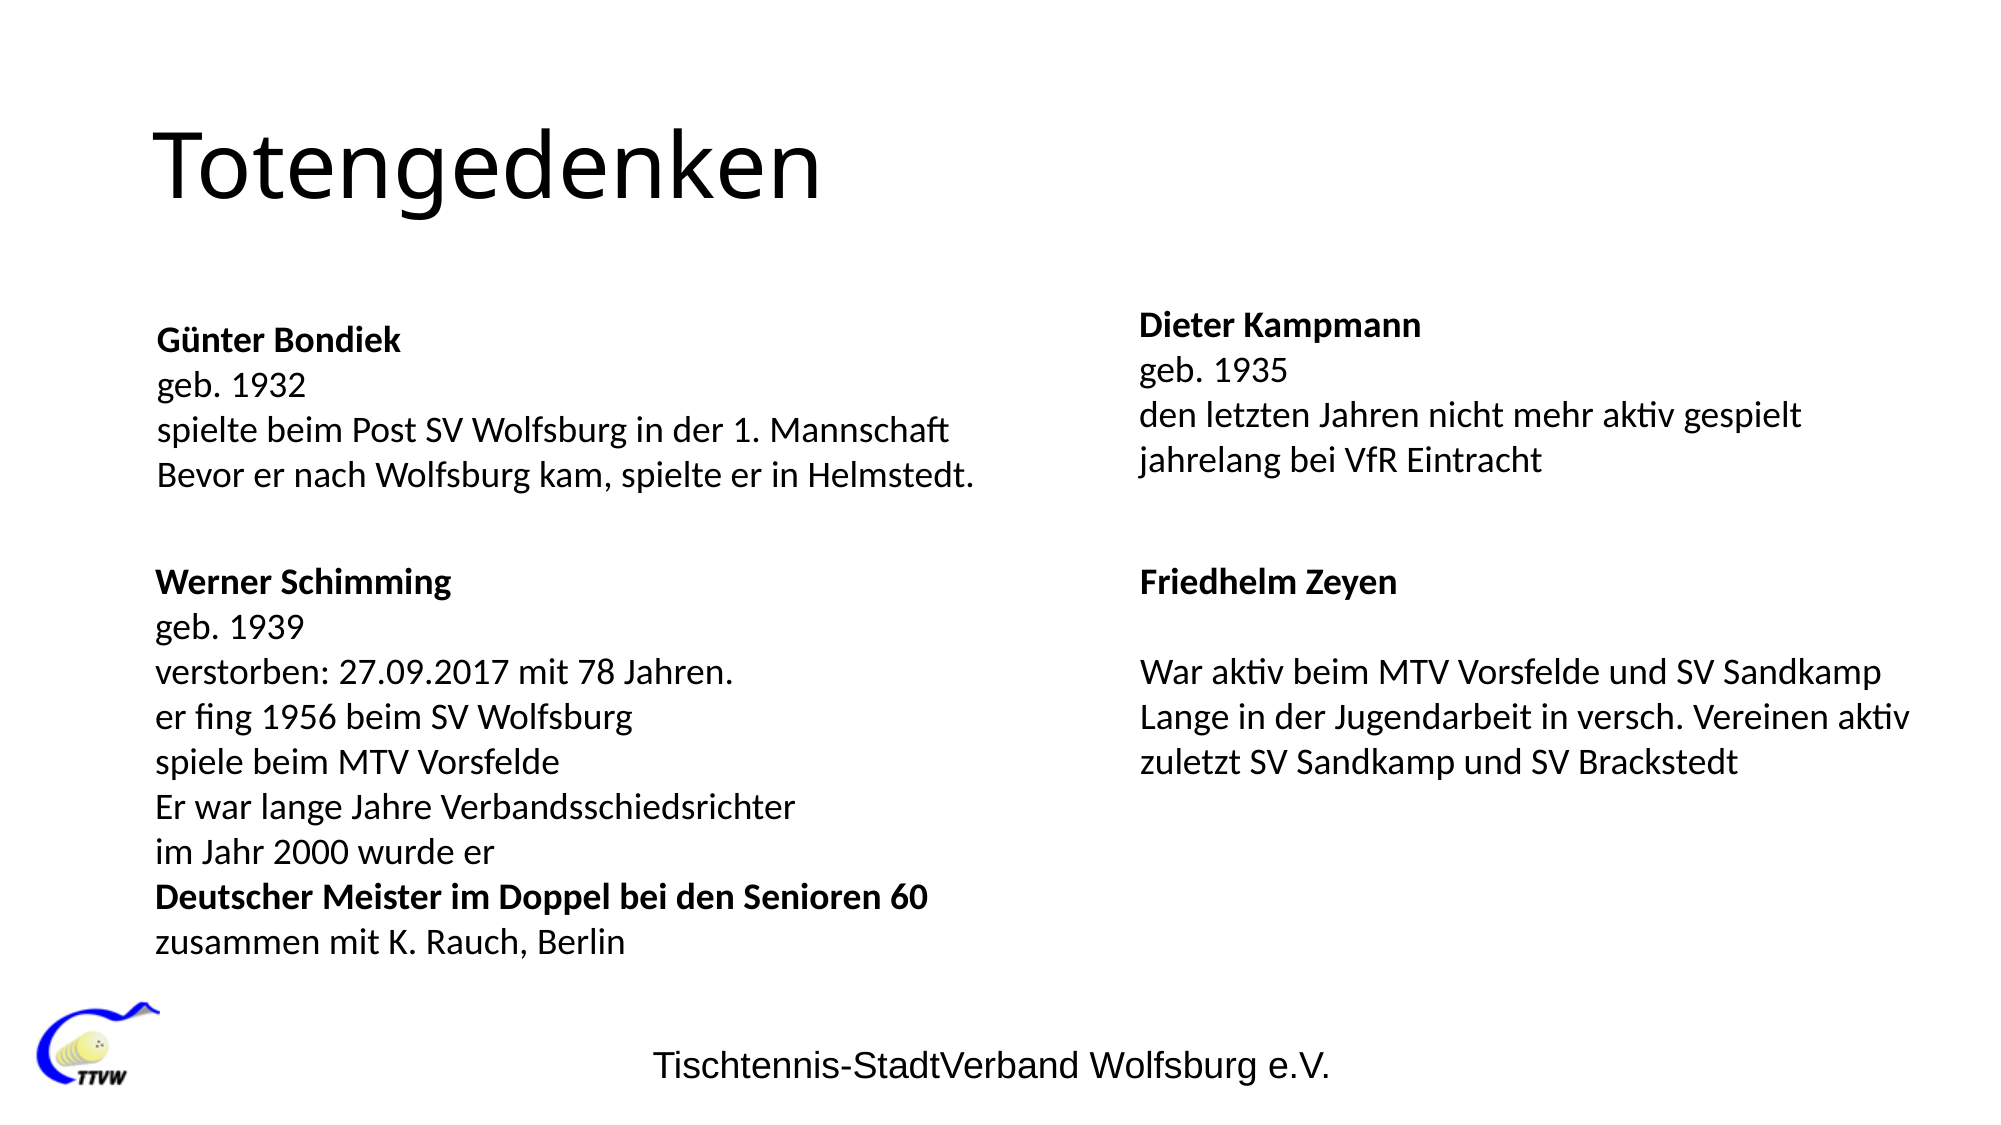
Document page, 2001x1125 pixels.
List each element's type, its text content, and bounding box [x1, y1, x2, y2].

title Totengedenken [137, 59, 1863, 278]
text_box Werner Schimming geb. 1939 verstorben: 27.09.2017 mit 78 Jahren. er fing 1956 beim SV Wolfsburg spiele beim MTV Vorsfelde Er war lange Jahre Verbandsschiedsrichter im Jahr 2000 wurde er Deutscher Meister im Doppel bei den Senioren 60 zusammen mit K. Rauch, Berlin [140, 549, 944, 1015]
text_box Dieter Kampmann geb. 1935 den letzten Jahren nicht mehr aktiv gespielt jahrelang bei VfR Eintracht [1124, 292, 1818, 533]
text_box Günter Bondiek geb. 1932 spielte beim Post SV Wolfsburg in der 1. Mannschaft Bevor er nach Wolfsburg kam, spielte er in Helmstedt. [142, 307, 992, 548]
text_box Friedhelm Zeyen War aktiv beim MTV Vorsfelde und SV Sandkamp Lange in der Jugendarbeit in versch. Vereinen aktiv zuletzt SV Sandkamp und SV Brackstedt [1125, 549, 1935, 790]
picture [8, 984, 160, 1088]
